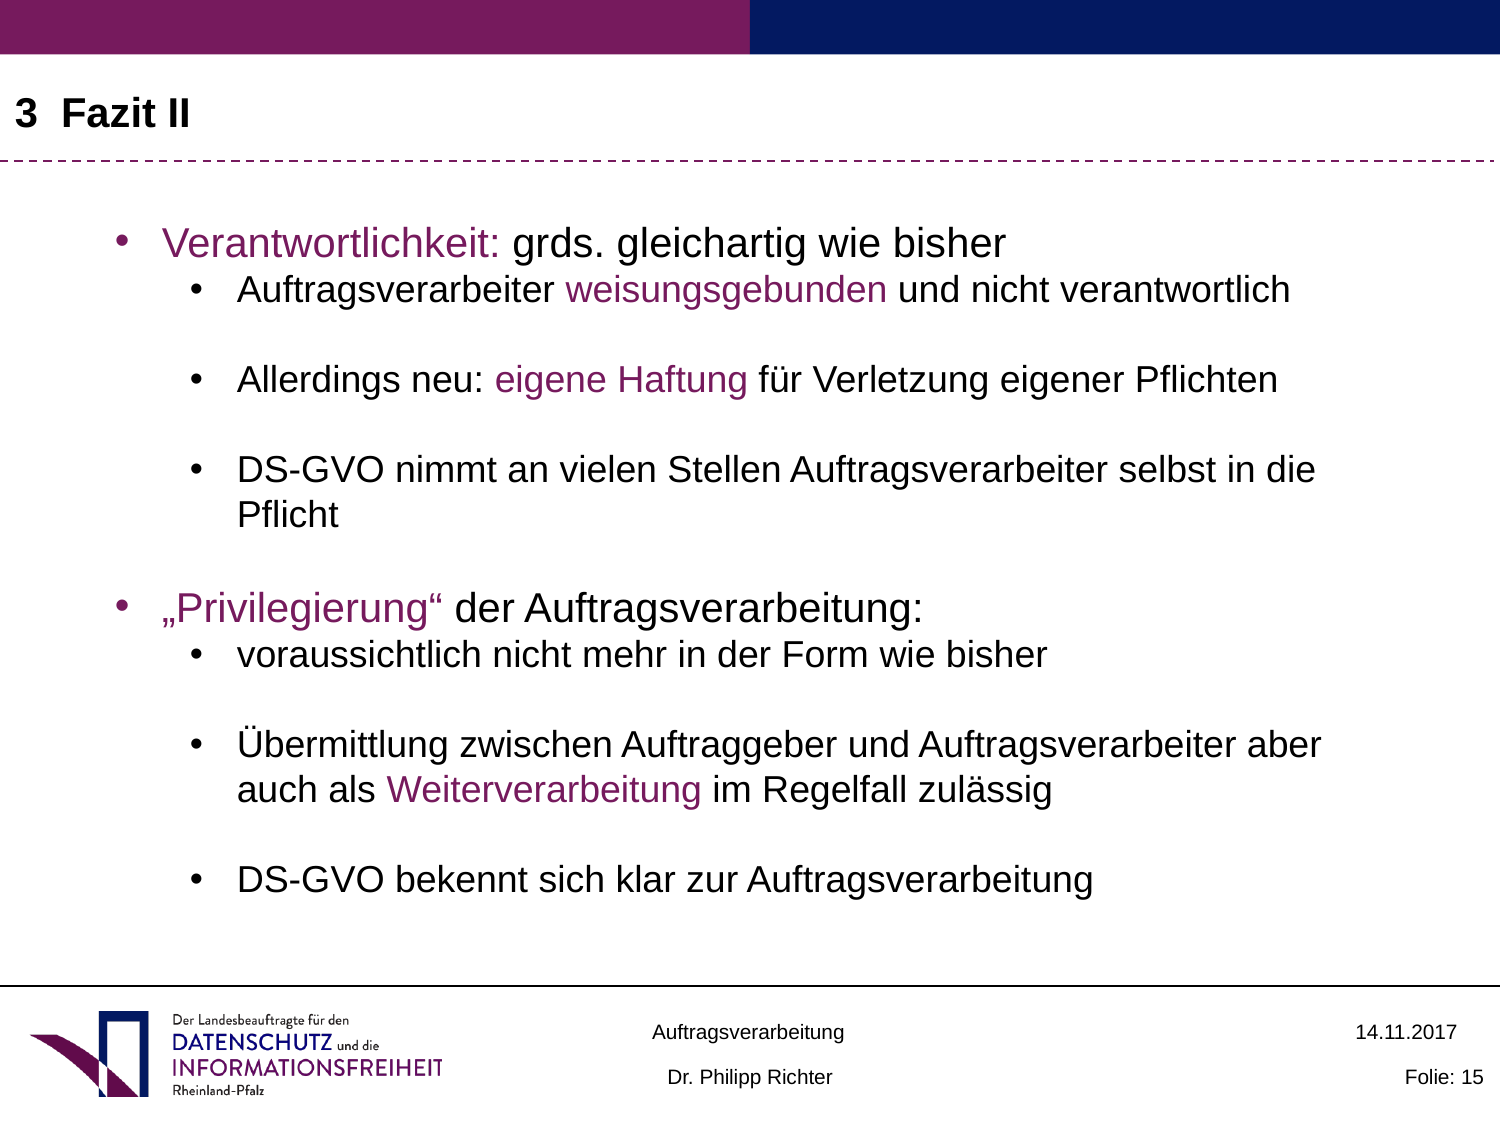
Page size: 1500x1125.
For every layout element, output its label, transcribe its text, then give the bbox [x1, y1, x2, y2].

text_box 3 Fazit II [0, 78, 1453, 143]
text_box Verantwortlichkeit: grds. gleichartig wie bisher Auftragsverarbeiter weisungsgebunden und nicht verantwortlich Allerdings neu: eigene Haftung für Verletzung eigener Pflichten DS-GVO nimmt an vielen Stellen Auftragsverarbeiter selbst in die Pflicht „Privilegierung“ der Auftragsverarbeitung: voraussichtlich nicht mehr in der Form wie bisher Übermittlung zwischen Auftraggeber und Auftragsverarbeiter aber auch als Weiterverarbeitung im Regelfall zulässig DS-GVO bekennt sich klar zur Auftragsverarbeitung [100, 208, 1376, 1083]
